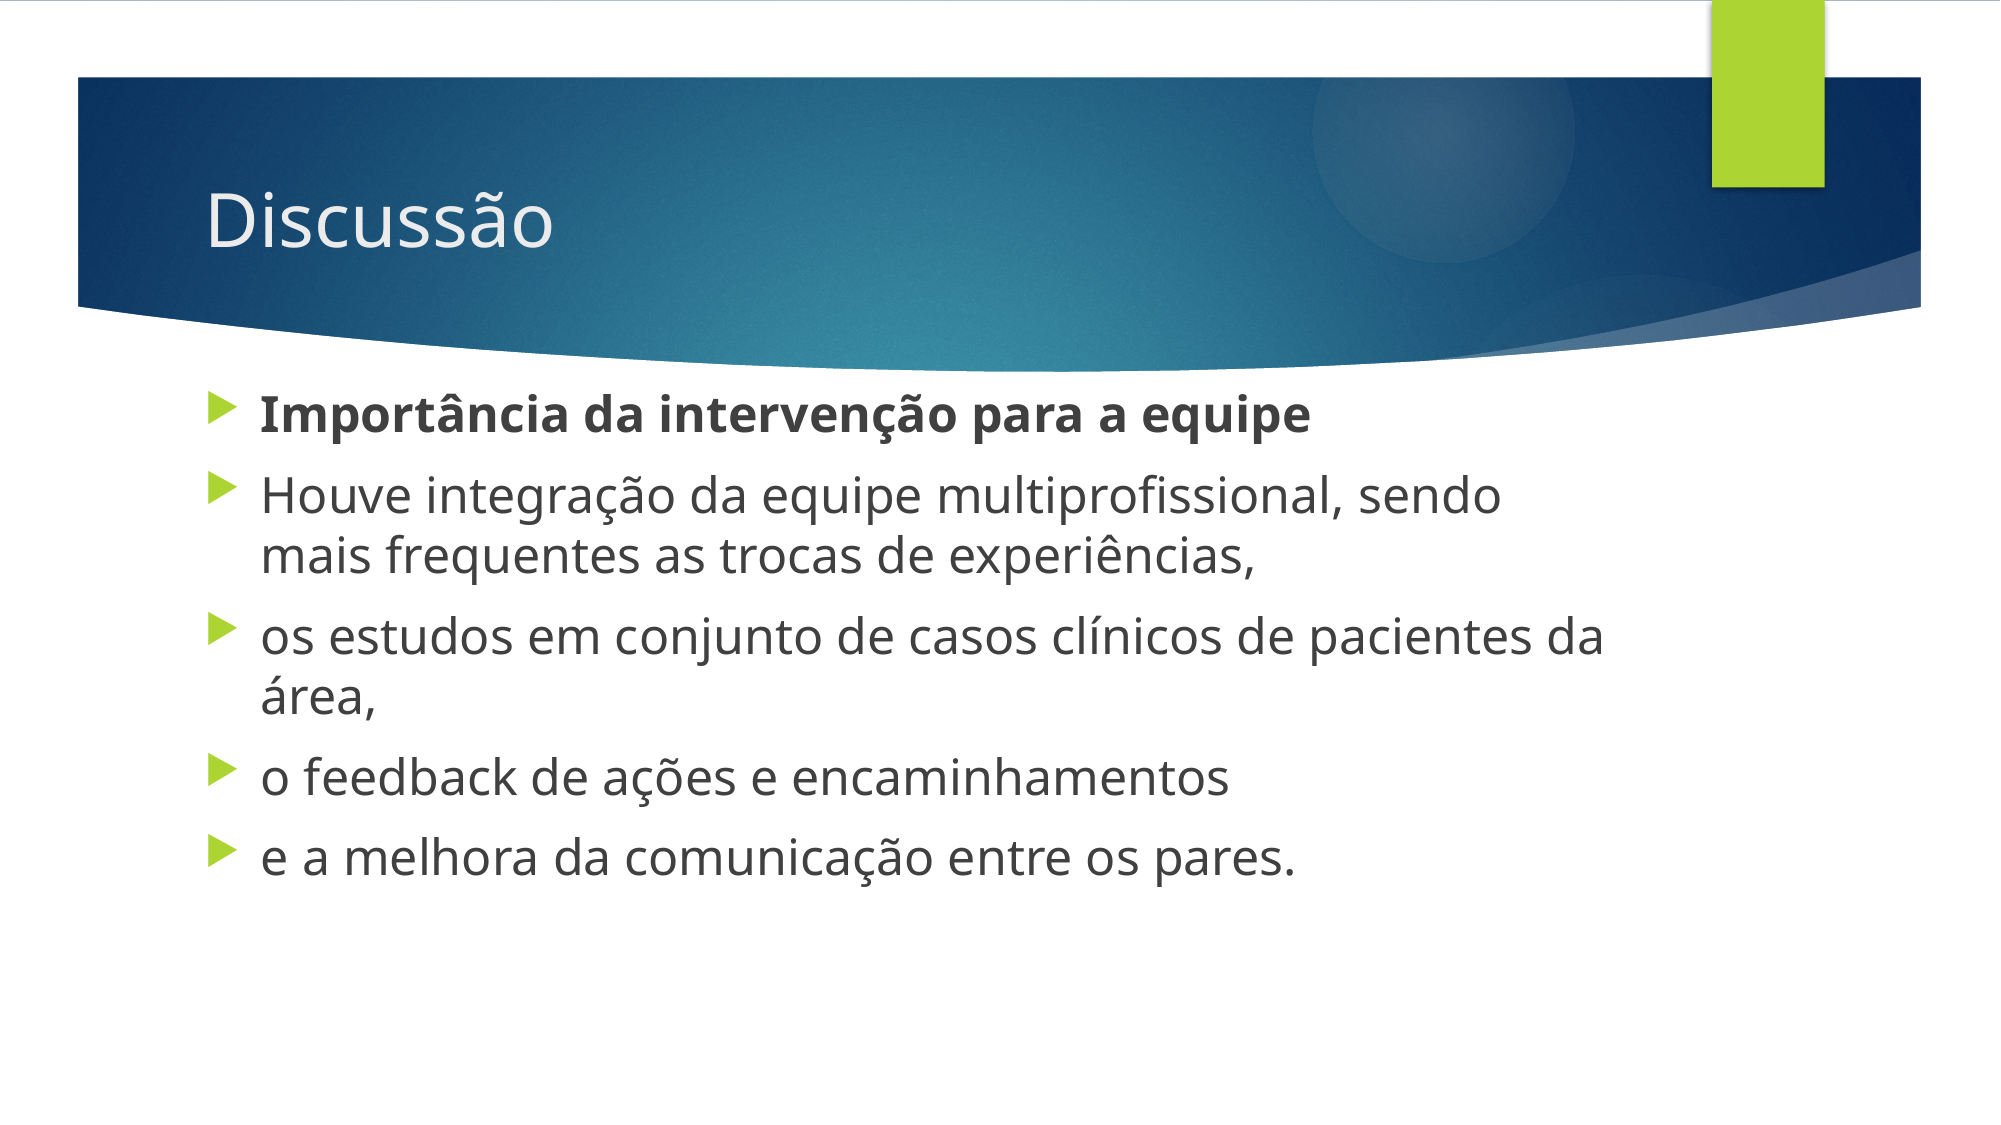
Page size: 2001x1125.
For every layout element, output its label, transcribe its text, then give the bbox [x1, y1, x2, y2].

title Discussão [189, 159, 1627, 276]
list Importância da intervenção para a equipe Houve integração da equipe multiprofissional, sendo mais frequentes as trocas de experiências, os estudos em conjunto de casos clínicos de pacientes da área, o feedback de ações e encaminhamentos e a melhora da comunicação entre os pares. [189, 375, 1627, 1079]
